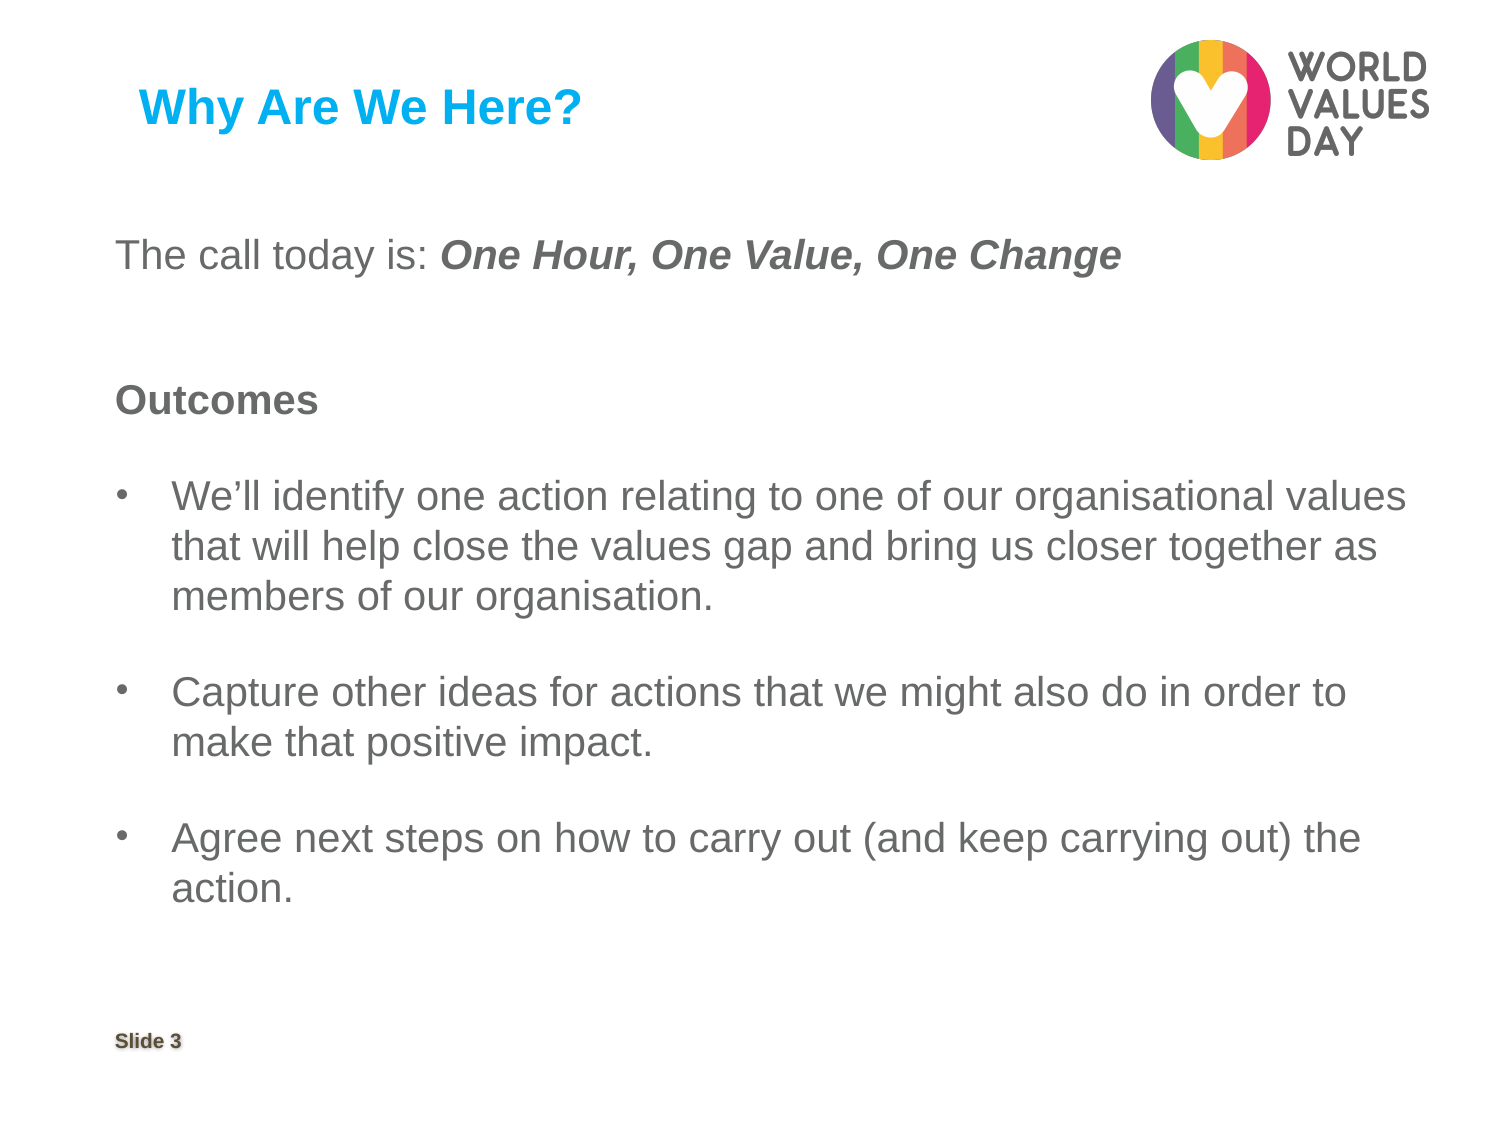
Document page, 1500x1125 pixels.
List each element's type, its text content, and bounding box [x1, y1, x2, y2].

slide_number Slide 3 [99, 1020, 250, 1075]
list The call today is: One Hour, One Value, One Change Outcomes We’ll identify one action relating to one of our organisational values that will help close the values gap and bring us closer together as members of our organisation. Capture other ideas for actions that we might also do in order to make that positive impact. Agree next steps on how to carry out (and keep carrying out) the action. [99, 219, 1447, 1006]
title Why Are We Here? [123, 48, 1146, 161]
picture [1151, 40, 1429, 160]
